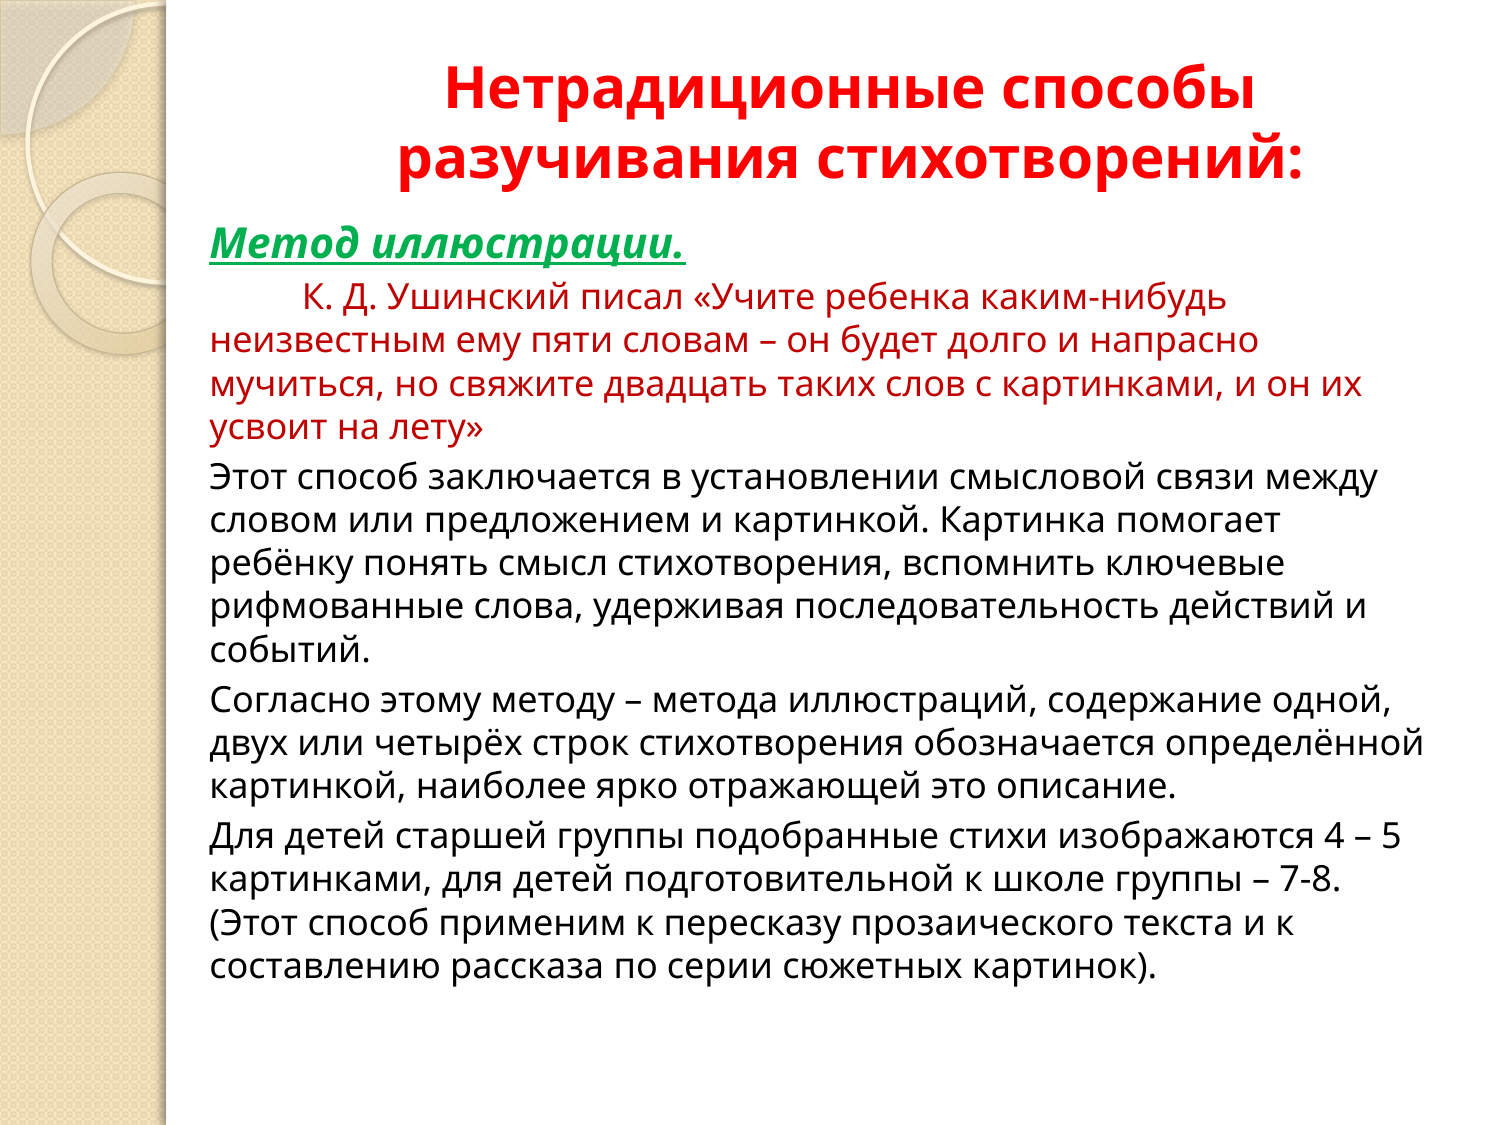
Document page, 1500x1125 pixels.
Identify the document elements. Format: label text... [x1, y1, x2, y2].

title Нетрадиционные способы разучивания стихотворений: [235, 45, 1466, 197]
list Метод иллюстрации. К. Д. Ушинский писал «Учите ребенка каким-нибудь неизвестным ему пяти словам – он будет долго и напрасно мучиться, но свяжите двадцать таких слов с картинками, и он их усвоит на лету» Этот способ заключается в установлении смысловой связи между словом или предложением и картинкой. Картинка помогает ребёнку понять смысл стихотворения, вспомнить ключевые рифмованные слова, удерживая последовательность действий и событий. Согласно этому методу – метода иллюстраций, содержание одной, двух или четырёх строк стихотворения обозначается определённой картинкой, наиболее ярко отражающей это описание. Для детей старшей группы подобранные стихи изображаются 4 – 5 картинками, для детей подготовительной к школе группы – 7-8. (Этот способ применим к пересказу прозаического текста и к составлению рассказа по серии сюжетных картинок). [183, 208, 1447, 1043]
